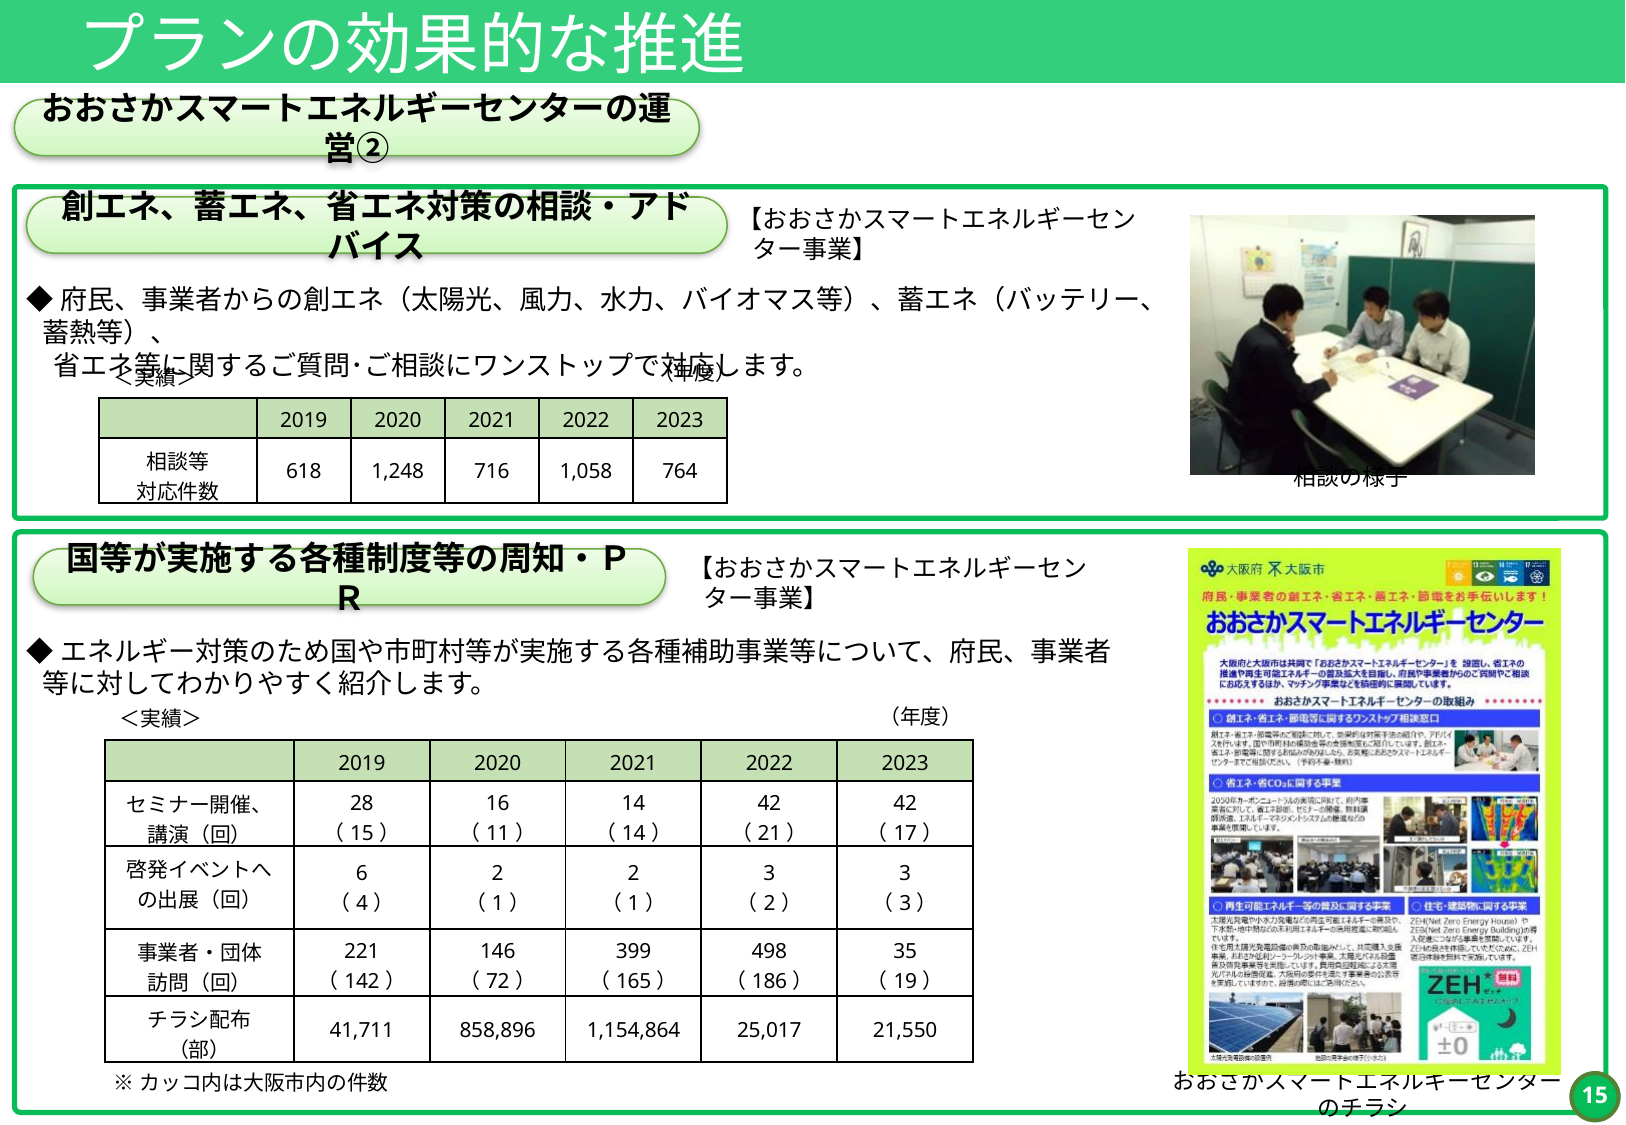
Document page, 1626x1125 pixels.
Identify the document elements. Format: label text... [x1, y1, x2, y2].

table_header 2023 [838, 741, 972, 780]
text_box ◆エネルギー対策のため国や市町村等が実施する各種補助事業等について、府民、事業者等に対してわかりやすく紹介します。 [26, 634, 1128, 700]
table_cell 42 （21） [702, 782, 836, 845]
text_box ※カッコ内は大阪市内の件数 [99, 1062, 407, 1102]
table_cell 764 [634, 439, 726, 502]
picture [1188, 548, 1561, 1075]
table_cell 41,711 [295, 997, 429, 1061]
table_header 2022 [702, 741, 836, 780]
table_header 2019 [258, 399, 350, 437]
table_cell 146 （72） [431, 930, 565, 995]
text_box おおさかスマートエネルギーセンターの運営② [13, 98, 701, 157]
table_cell 35 （19） [838, 930, 972, 995]
table_cell 399 （165） [566, 930, 700, 995]
text_box （年度） [864, 696, 981, 737]
text_box 【おおさかスマートエネルギーセンター事業】 [737, 203, 1157, 264]
text_box （年度） [638, 351, 755, 392]
table_cell 42 （17） [838, 782, 972, 845]
table_cell 1,154,864 [566, 997, 700, 1061]
table_cell 716 [446, 439, 538, 502]
text_box おおさかスマートエネルギーセンターのチラシ [1172, 1066, 1563, 1122]
table_cell 14 （14） [566, 782, 700, 845]
table_cell 25,017 [702, 997, 836, 1061]
table_cell 啓発イベントへの出展（回） [106, 847, 293, 928]
table_cell 2 （1） [566, 847, 700, 928]
table_cell 16 （11） [431, 782, 565, 845]
text_box 【おおさかスマートエネルギーセンター事業】 [679, 552, 1128, 613]
table_header 2023 [634, 399, 726, 437]
table_header 2021 [446, 399, 538, 437]
table_header 2020 [352, 399, 444, 437]
text_box [12, 184, 1608, 521]
text_box ＜実績＞ [105, 697, 221, 738]
table_cell セミナー開催、 講演（回） [106, 782, 293, 845]
table_cell 事業者・団体 訪問（回） [106, 930, 293, 995]
table_header [106, 741, 293, 780]
table_header 2020 [431, 741, 565, 780]
text_box 創エネ、蓄エネ、省エネ対策の相談・アドバイス [25, 196, 728, 254]
table_cell 618 [258, 439, 350, 502]
text_box 14 [1569, 1070, 1621, 1123]
table_cell 498 （186） [702, 930, 836, 995]
text_box プランの効果的な推進 [0, 0, 1625, 83]
table_header [100, 399, 256, 437]
table_header 2022 [540, 399, 632, 437]
table_cell 3 （3） [838, 847, 972, 928]
table_cell 相談等 対応件数 [100, 439, 256, 502]
table_cell 2 （1） [431, 847, 565, 928]
table_cell 858,896 [431, 997, 565, 1061]
text_box ＜実績＞ [99, 357, 236, 397]
table_cell 21,550 [838, 997, 972, 1061]
text_box ◆府民、事業者からの創エネ（太陽光、風力、水力、バイオマス等）、蓄エネ（バッテリー、蓄熱等）、 省エネ等に関するご質問･ご相談にワンストップで対応します。 [26, 282, 1157, 381]
table_header 2019 [295, 741, 429, 780]
text_box 国等が実施する各種制度等の周知・ＰＲ [32, 547, 667, 606]
table_cell 221 （142） [295, 930, 429, 995]
table_cell 1,248 [352, 439, 444, 502]
table_cell 3 （2） [702, 847, 836, 928]
table_header 2021 [566, 741, 700, 780]
picture [1189, 215, 1535, 475]
table_cell 28 （15） [295, 782, 429, 845]
table_cell チラシ配布（部） [106, 997, 293, 1061]
text_box 相談の様子 [1282, 483, 1442, 518]
text_box [12, 529, 1608, 1115]
table_cell 6 （4） [295, 847, 429, 928]
table_cell 1,058 [540, 439, 632, 502]
